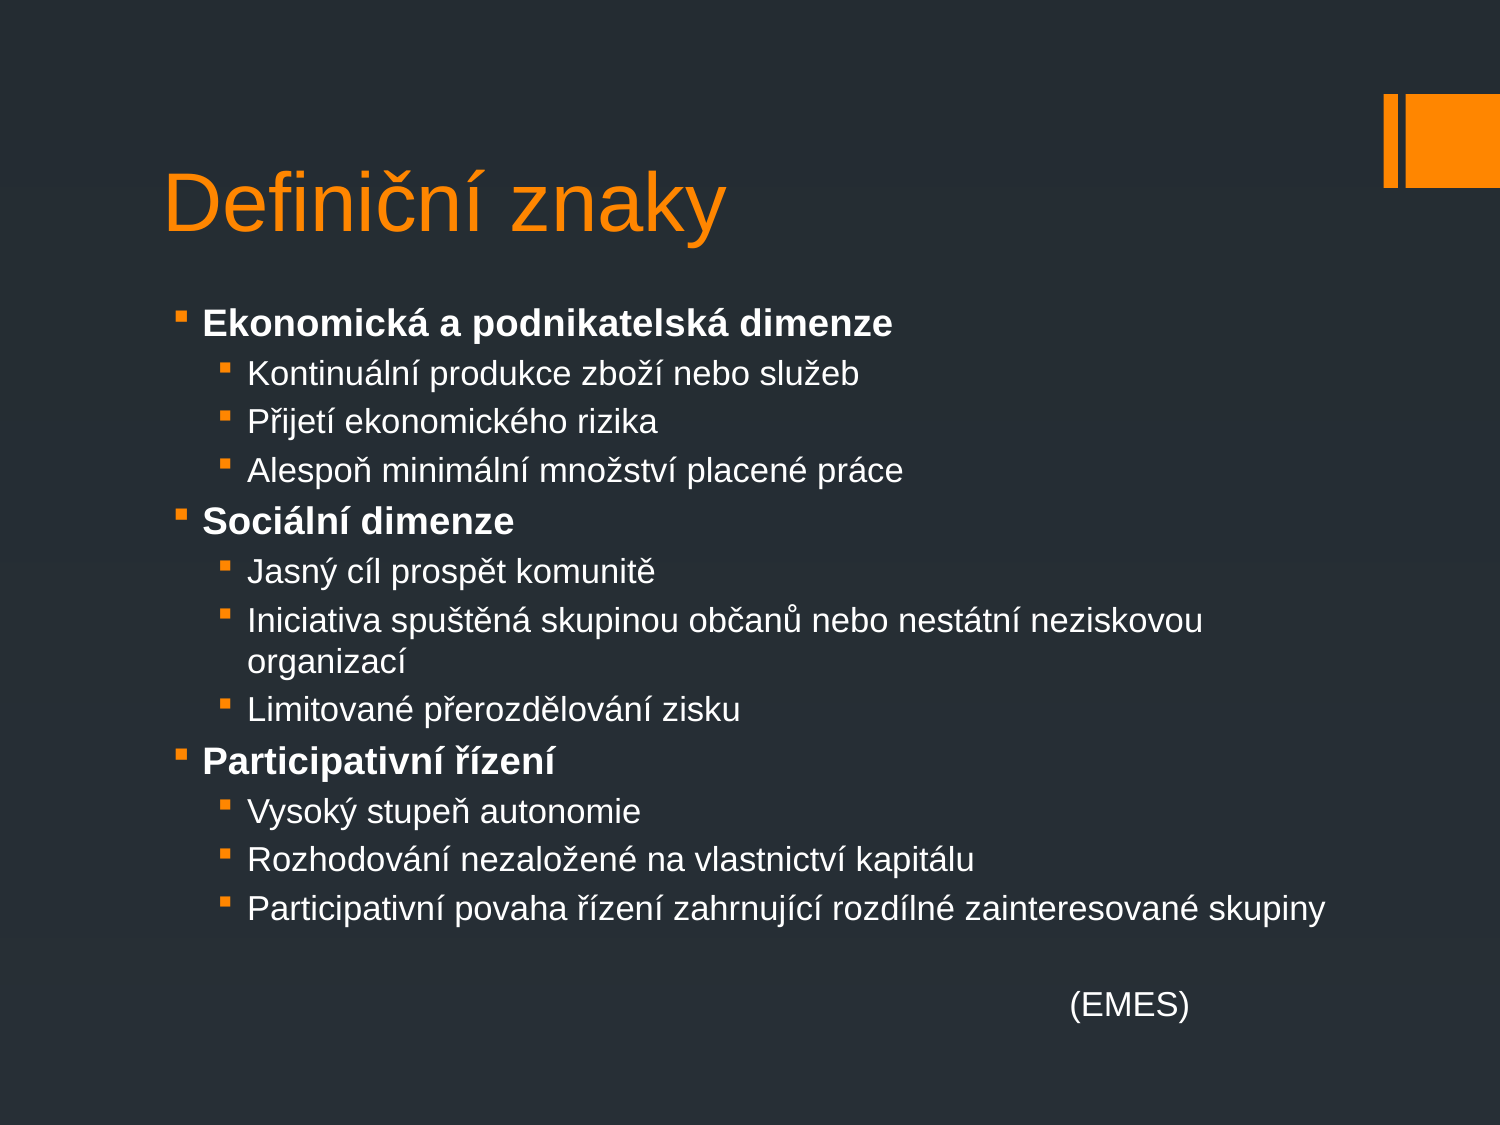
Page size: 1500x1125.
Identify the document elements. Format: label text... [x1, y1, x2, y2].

list Ekonomická a podnikatelská dimenze Kontinuální produkce zboží nebo služeb Přijetí ekonomického rizika Alespoň minimální množství placené práce Sociální dimenze Jasný cíl prospět komunitě Iniciativa spuštěná skupinou občanů nebo nestátní neziskovou organizací Limitované přerozdělování zisku Participativní řízení Vysoký stupeň autonomie Rozhodování nezaložené na vlastnictví kapitálu Participativní povaha řízení zahrnující rozdílné zainteresované skupiny (EMES) [150, 290, 1350, 1035]
title Definiční znaky [147, 66, 1348, 256]
